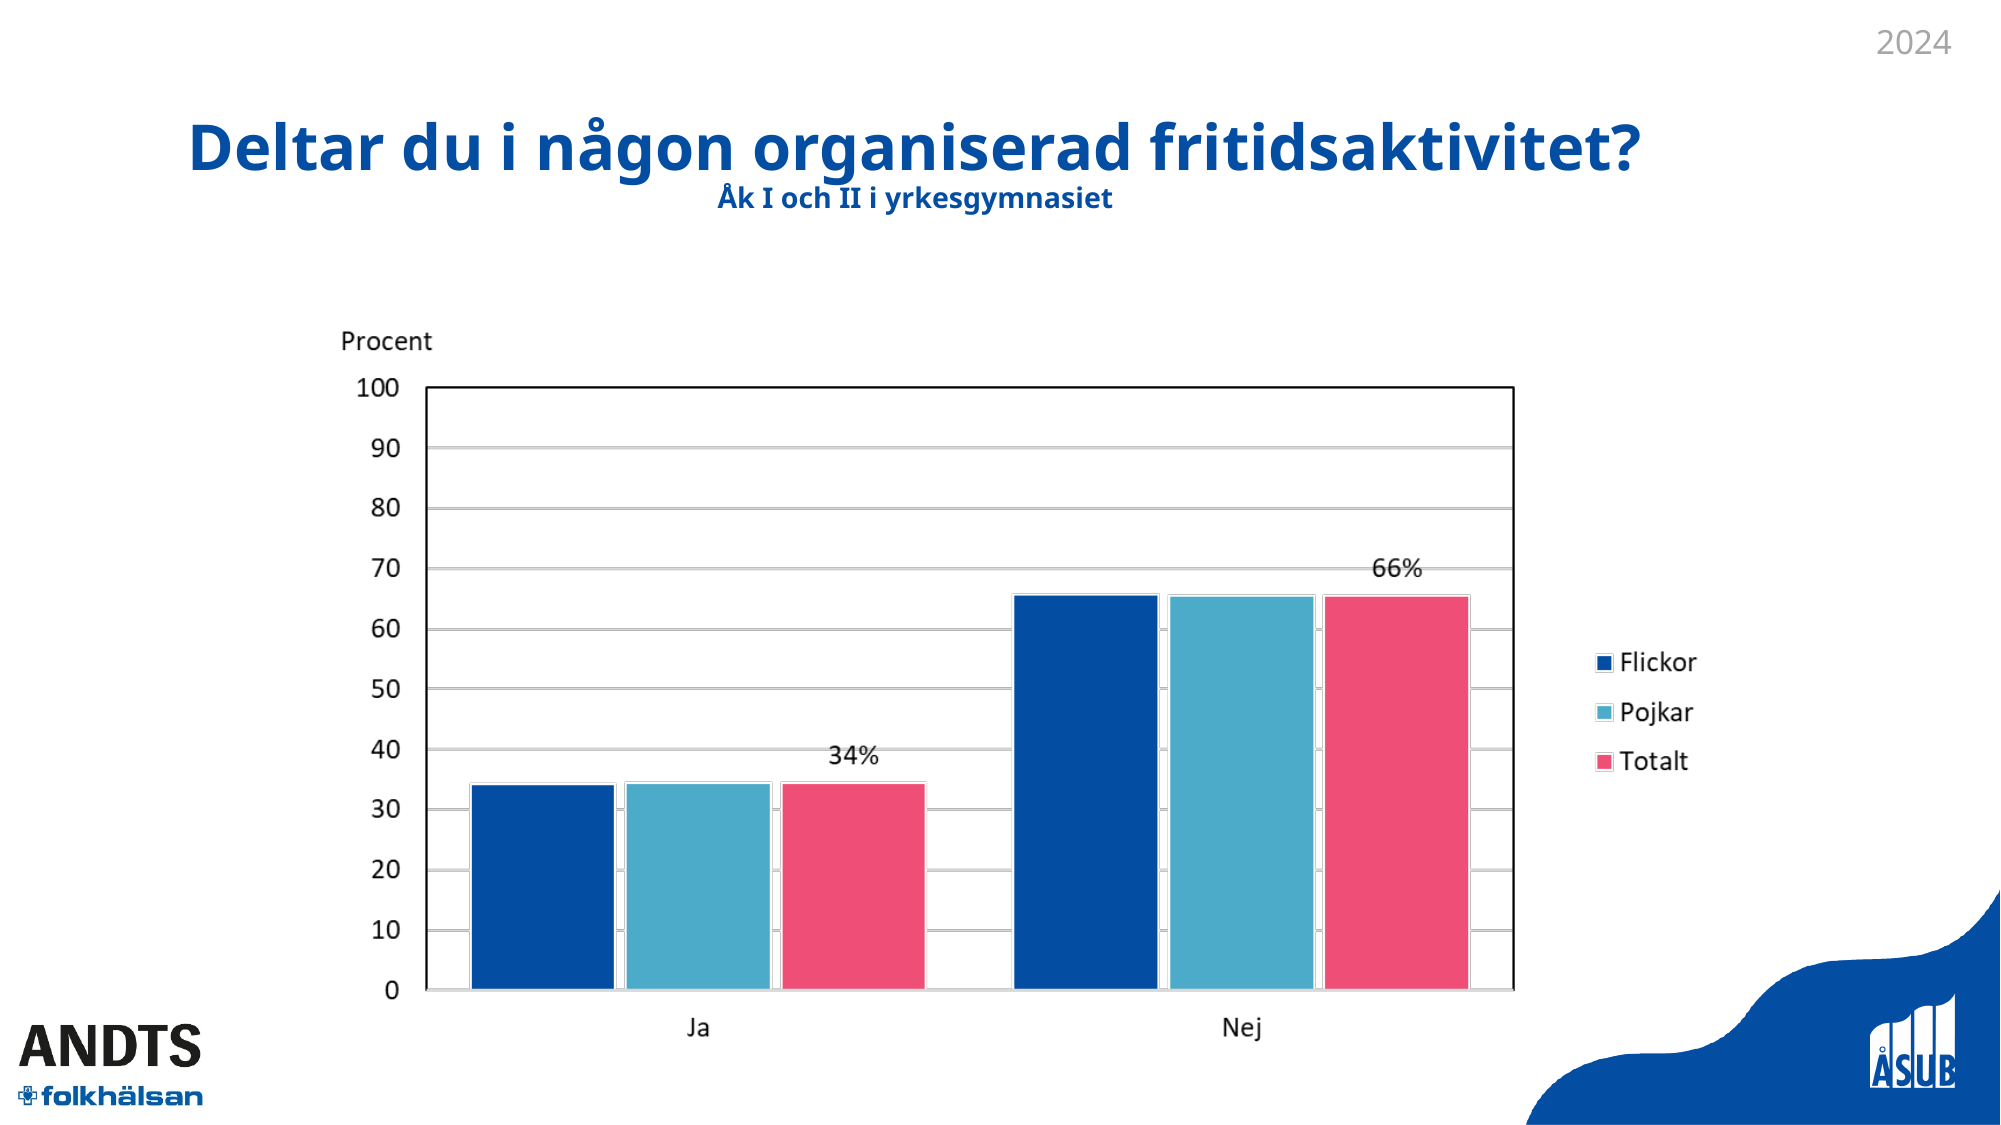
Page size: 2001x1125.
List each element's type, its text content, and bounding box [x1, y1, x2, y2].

title Deltar du i någon organiserad fritidsaktivitet? Åk I och II i yrkesgymnasiet [125, 107, 1706, 279]
picture [0, 1001, 220, 1125]
picture [323, 313, 2000, 1125]
